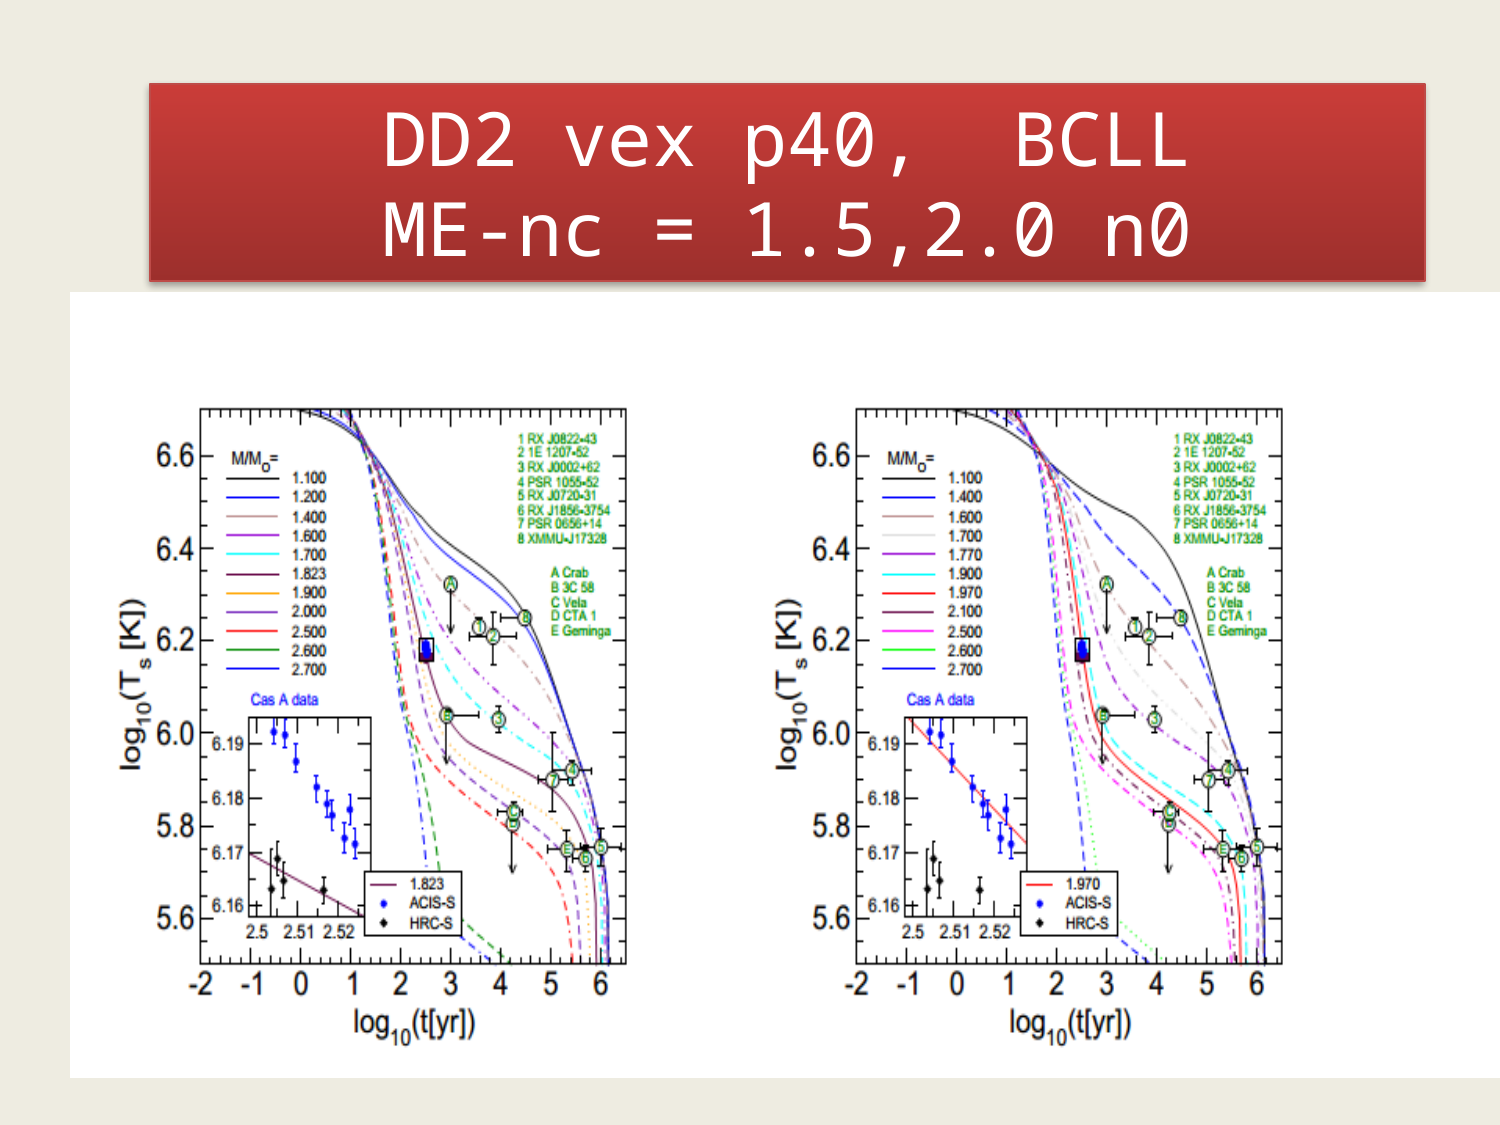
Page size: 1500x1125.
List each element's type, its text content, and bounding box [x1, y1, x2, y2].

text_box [726, 292, 1500, 1079]
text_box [70, 292, 725, 1079]
text_box DD2 vex p40, BCLL ME-nc = 1.5,2.0 n0 [149, 83, 1426, 282]
